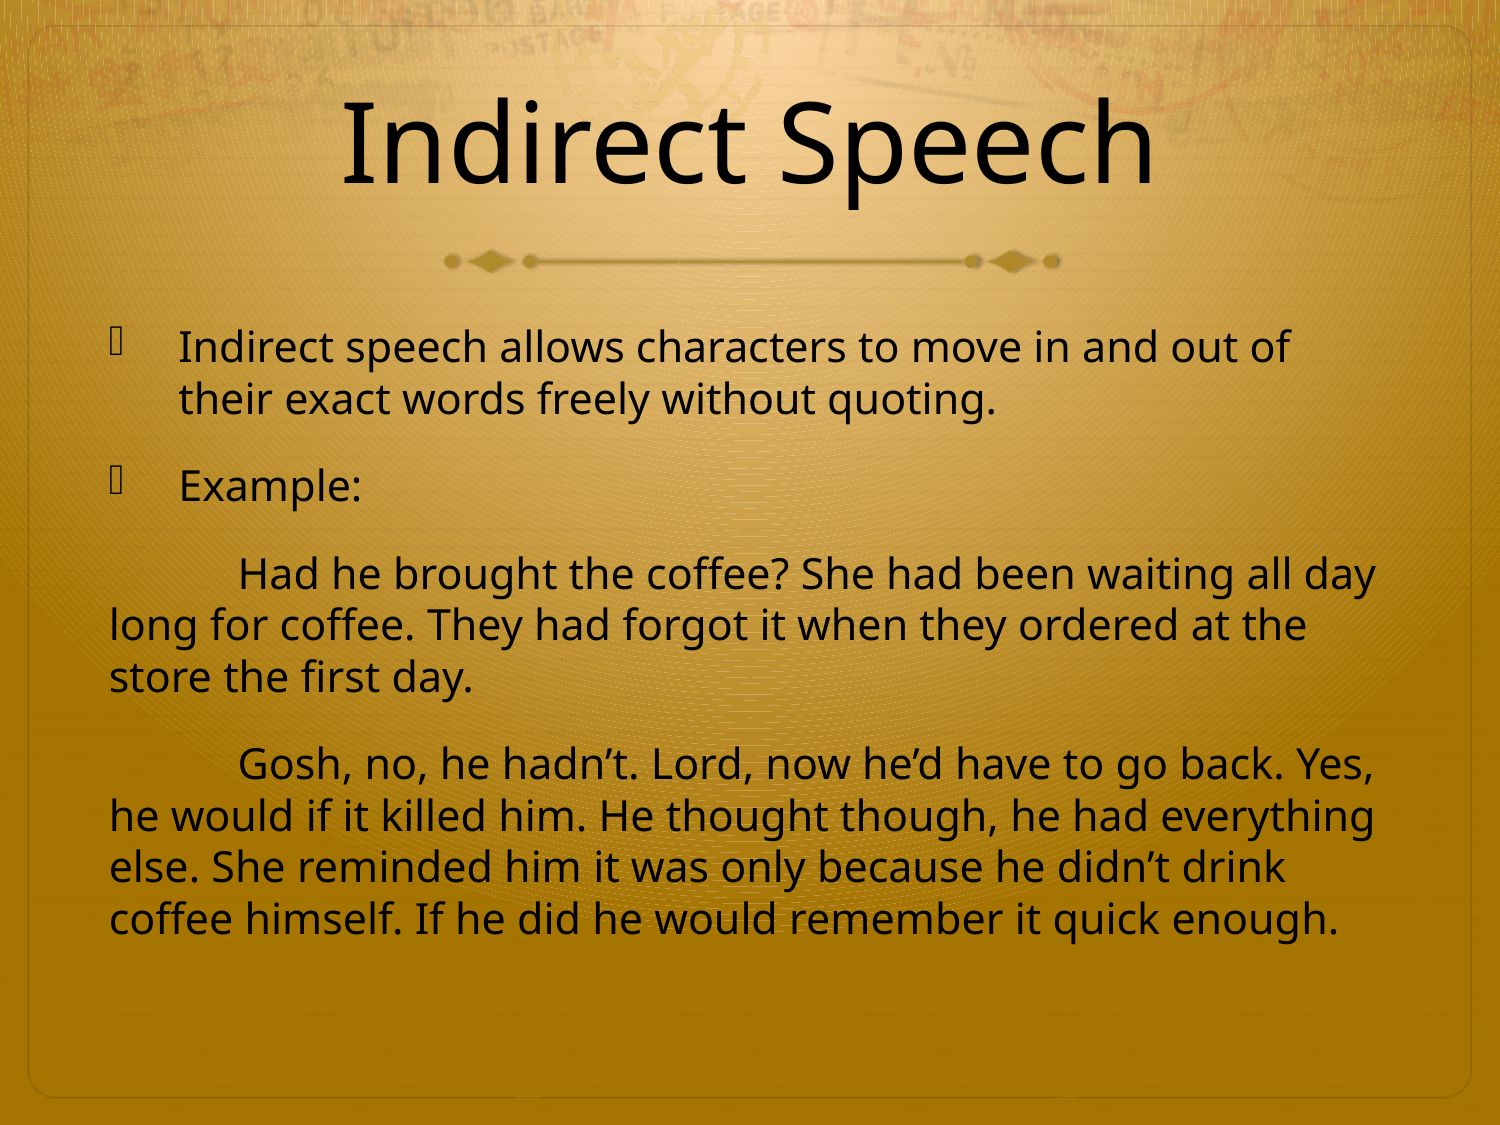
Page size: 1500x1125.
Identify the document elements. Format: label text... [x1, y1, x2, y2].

title Indirect Speech [93, 45, 1407, 233]
list Indirect speech allows characters to move in and out of their exact words freely without quoting. Example: Had he brought the coffee? She had been waiting all day long for coffee. They had forgot it when they ordered at the store the first day. Gosh, no, he hadn’t. Lord, now he’d have to go back. Yes, he would if it killed him. He thought though, he had everything else. She reminded him it was only because he didn’t drink coffee himself. If he did he would remember it quick enough. [93, 312, 1407, 988]
picture [0, 0, 1500, 1125]
